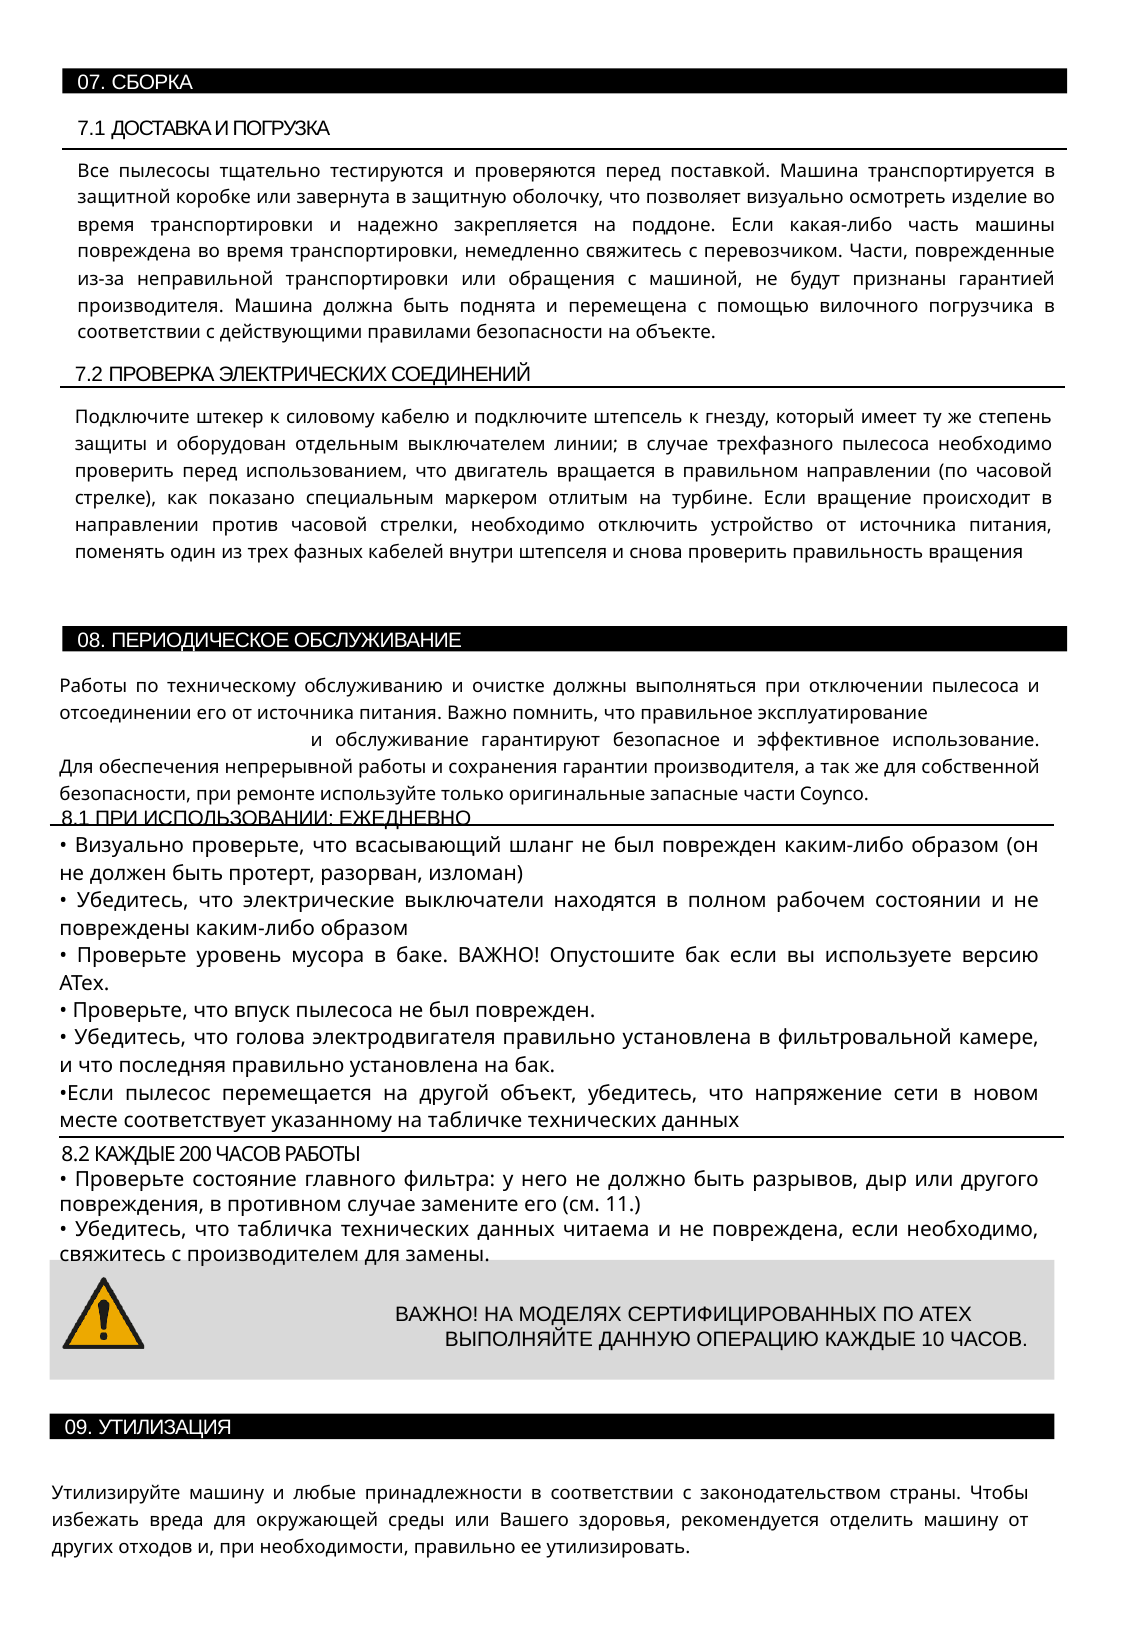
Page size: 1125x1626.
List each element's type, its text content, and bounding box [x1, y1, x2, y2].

text_box Утилизируйте машину и любые принадлежности в соответствии с законодательством страны. Чтобы избежать вреда для окружающей среды или Вашего здоровья, рекомендуется отделить машину от других отходов и, при необходимости, правильно ее утилизировать. [49, 1476, 1029, 1585]
text_box [49, 1259, 1055, 1380]
text_box 07. СБОРКА [62, 68, 1068, 94]
text_box 7.1 ДОСТАВКА И ПОГРУЗКА Все пылесосы тщательно тестируются и проверяются перед поставкой. Машина транспортируется в защитной коробке или завернута в защитную оболочку, что позволяет визуально осмотреть изделие во время транспортировки и надежно закрепляется на поддоне. Если какая-либо часть машины повреждена во время транспортировки, немедленно свяжитесь с перевозчиком. Части, поврежденные из-за неправильной транспортировки или обращения с машиной, не будут признаны гарантией производителя. Машина должна быть поднята и перемещена с помощью вилочного погрузчика в соответствии с действующими правилами безопасности на объекте. [75, 114, 1055, 385]
text_box 08. ПЕРИОДИЧЕСКОЕ ОБСЛУЖИВАНИЕ [62, 626, 1068, 652]
text_box 7.2 ПРОВЕРКА ЭЛЕКТРИЧЕСКИХ СОЕДИНЕНИЙ Подключите штекер к силовому кабелю и подключите штепсель к гнезду, который имеет ту же степень защиты и оборудован отдельным выключателем линии; в случае трехфазного пылесоса необходимо проверить перед использованием, что двигатель вращается в правильном направлении (по часовой стрелке), как показано специальным маркером отлитым на турбине. Если вращение происходит в направлении против часовой стрелки, необходимо отключить устройство от источника питания, поменять один из трех фазных кабелей внутри штепселя и снова проверить правильность вращения [72, 360, 1053, 604]
text_box [62, 1301, 145, 1349]
text_box Работы по техническому обслуживанию и очистке должны выполняться при отключении пылесоса и отсоединении его от источника питания. Важно помнить, что правильное эксплуатирование и обслуживание гарантируют безопасное и эффективное использование. Для обеспечения непрерывной работы и сохранения гарантии производителя, а так же для собственной безопасности, при ремонте используйте только оригинальные запасные части Coynco. 8.1 ПРИ ИСПОЛЬЗОВАНИИ: ЕЖЕДНЕВНО • Визуально проверьте, что всасывающий шланг не был поврежден каким-либо образом (он не должен быть протерт, разорван, изломан) • Убедитесь, что электрические выключатели находятся в полном рабочем состоянии и не повреждены каким-либо образом • Проверьте уровень мусора в баке. ВАЖНО! Опустошите бак если вы используете версию АТех. • Проверьте, что впуск пылесоса не был поврежден. • Убедитесь, что голова электродвигателя правильно установлена в фильтровальной камере, и что последняя правильно установлена на бак. •Если пылесос перемещается на другой объект, убедитесь, что напряжение сети в новом месте соответствует указанному на табличке технических данных 8.2 КАЖДЫЕ 200 ЧАСОВ РАБОТЫ • Проверьте состояние главного фильтра: у него не должно быть разрывов, дыр или другого повреждения, в противном случае замените его (см. 11.) • Убедитесь, что табличка технических данных читаема и не повреждена, если необходимо, свяжитесь с производителем для замены. [59, 669, 1039, 1301]
text_box 09. УТИЛИЗАЦИЯ [49, 1413, 1055, 1440]
text_box ВАЖНО! НА МОДЕЛЯХ СЕРТИФИЦИРОВАННЫХ ПО АТЕХ ВЫПОЛНЯЙТЕ ДАННУЮ ОПЕРАЦИЮ КАЖДЫЕ 10 ЧАСОВ. [60, 1266, 1066, 1351]
